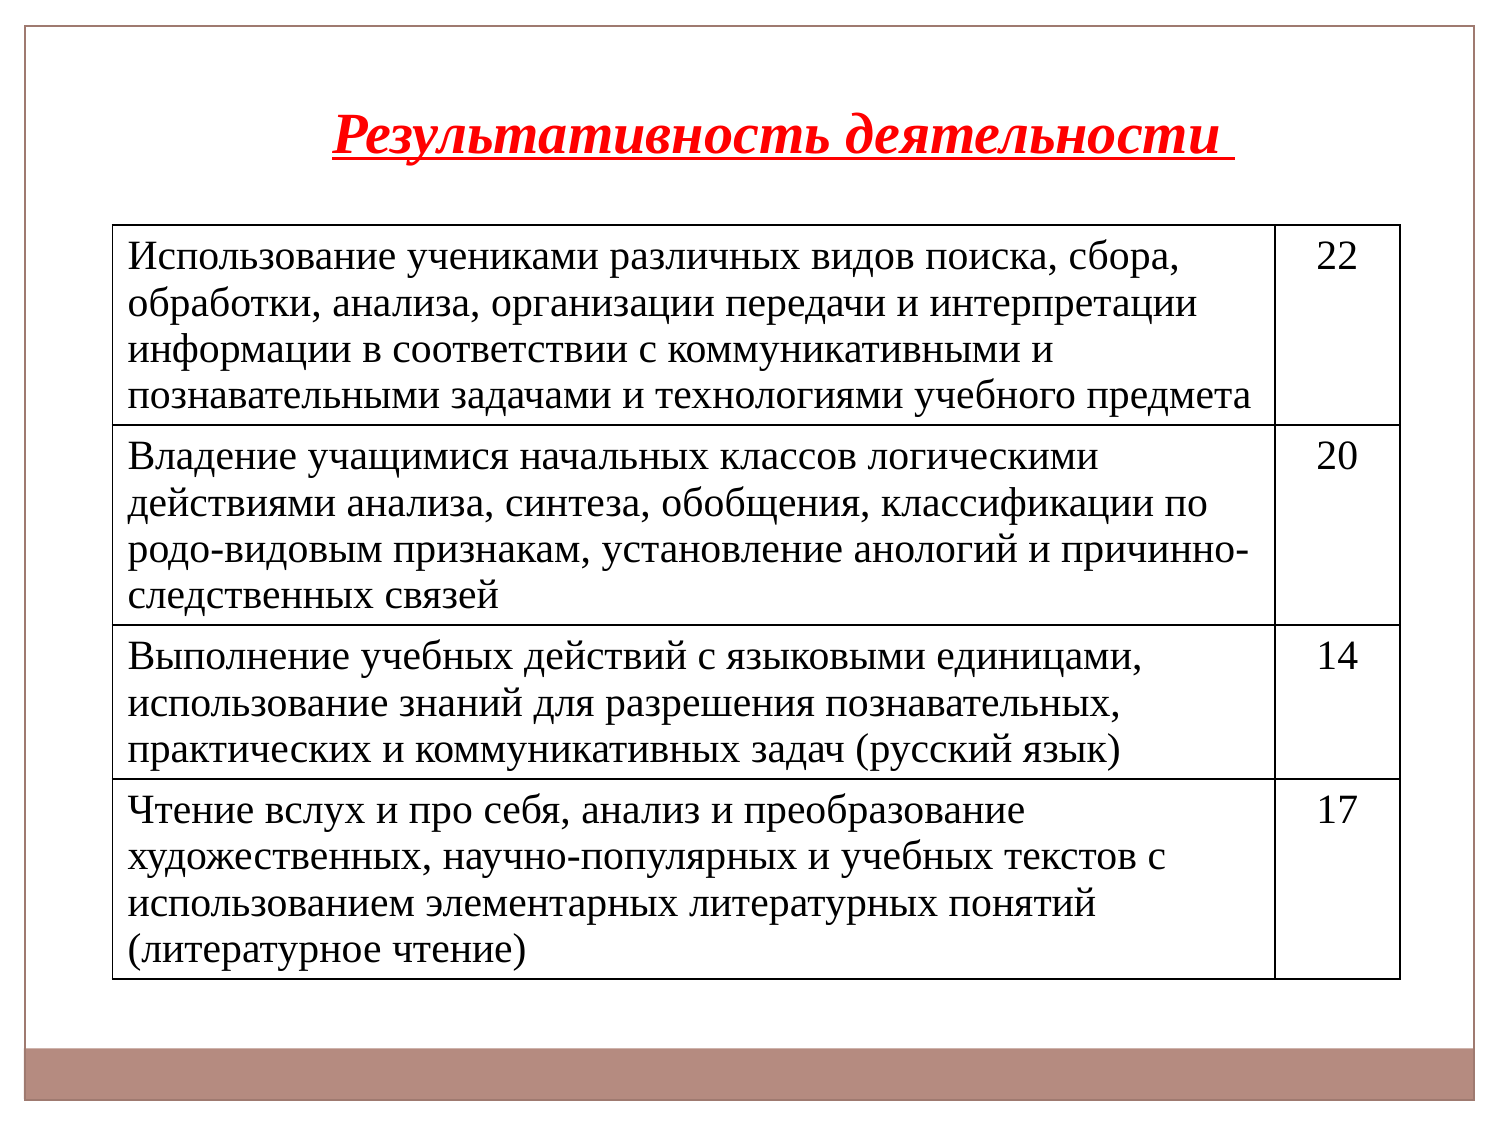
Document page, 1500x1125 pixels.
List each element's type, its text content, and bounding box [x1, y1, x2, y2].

table_cell Владение учащимися начальных классов логическими действиями анализа, синтеза, обобщения, классификации по родо-видовым признакам, установление анологий и причинно-следственных связей [113, 426, 1274, 624]
text_box Результативность деятельности [317, 87, 1251, 173]
table_header Использование учениками различных видов поиска, сбора, обработки, анализа, организации передачи и интерпретации информации в соответствии с коммуникативными и познавательными задачами и технологиями учебного предмета [113, 226, 1274, 424]
table_header 22 [1276, 226, 1399, 424]
table_cell 17 [1276, 780, 1399, 978]
table_cell Выполнение учебных действий с языковыми единицами, использование знаний для разрешения познавательных, практических и коммуникативных задач (русский язык) [113, 626, 1274, 778]
table_cell Чтение вслух и про себя, анализ и преобразование художественных, научно-популярных и учебных текстов с использованием элементарных литературных понятий (литературное чтение) [113, 780, 1274, 978]
table_cell 14 [1276, 626, 1399, 778]
table_cell 20 [1276, 426, 1399, 624]
